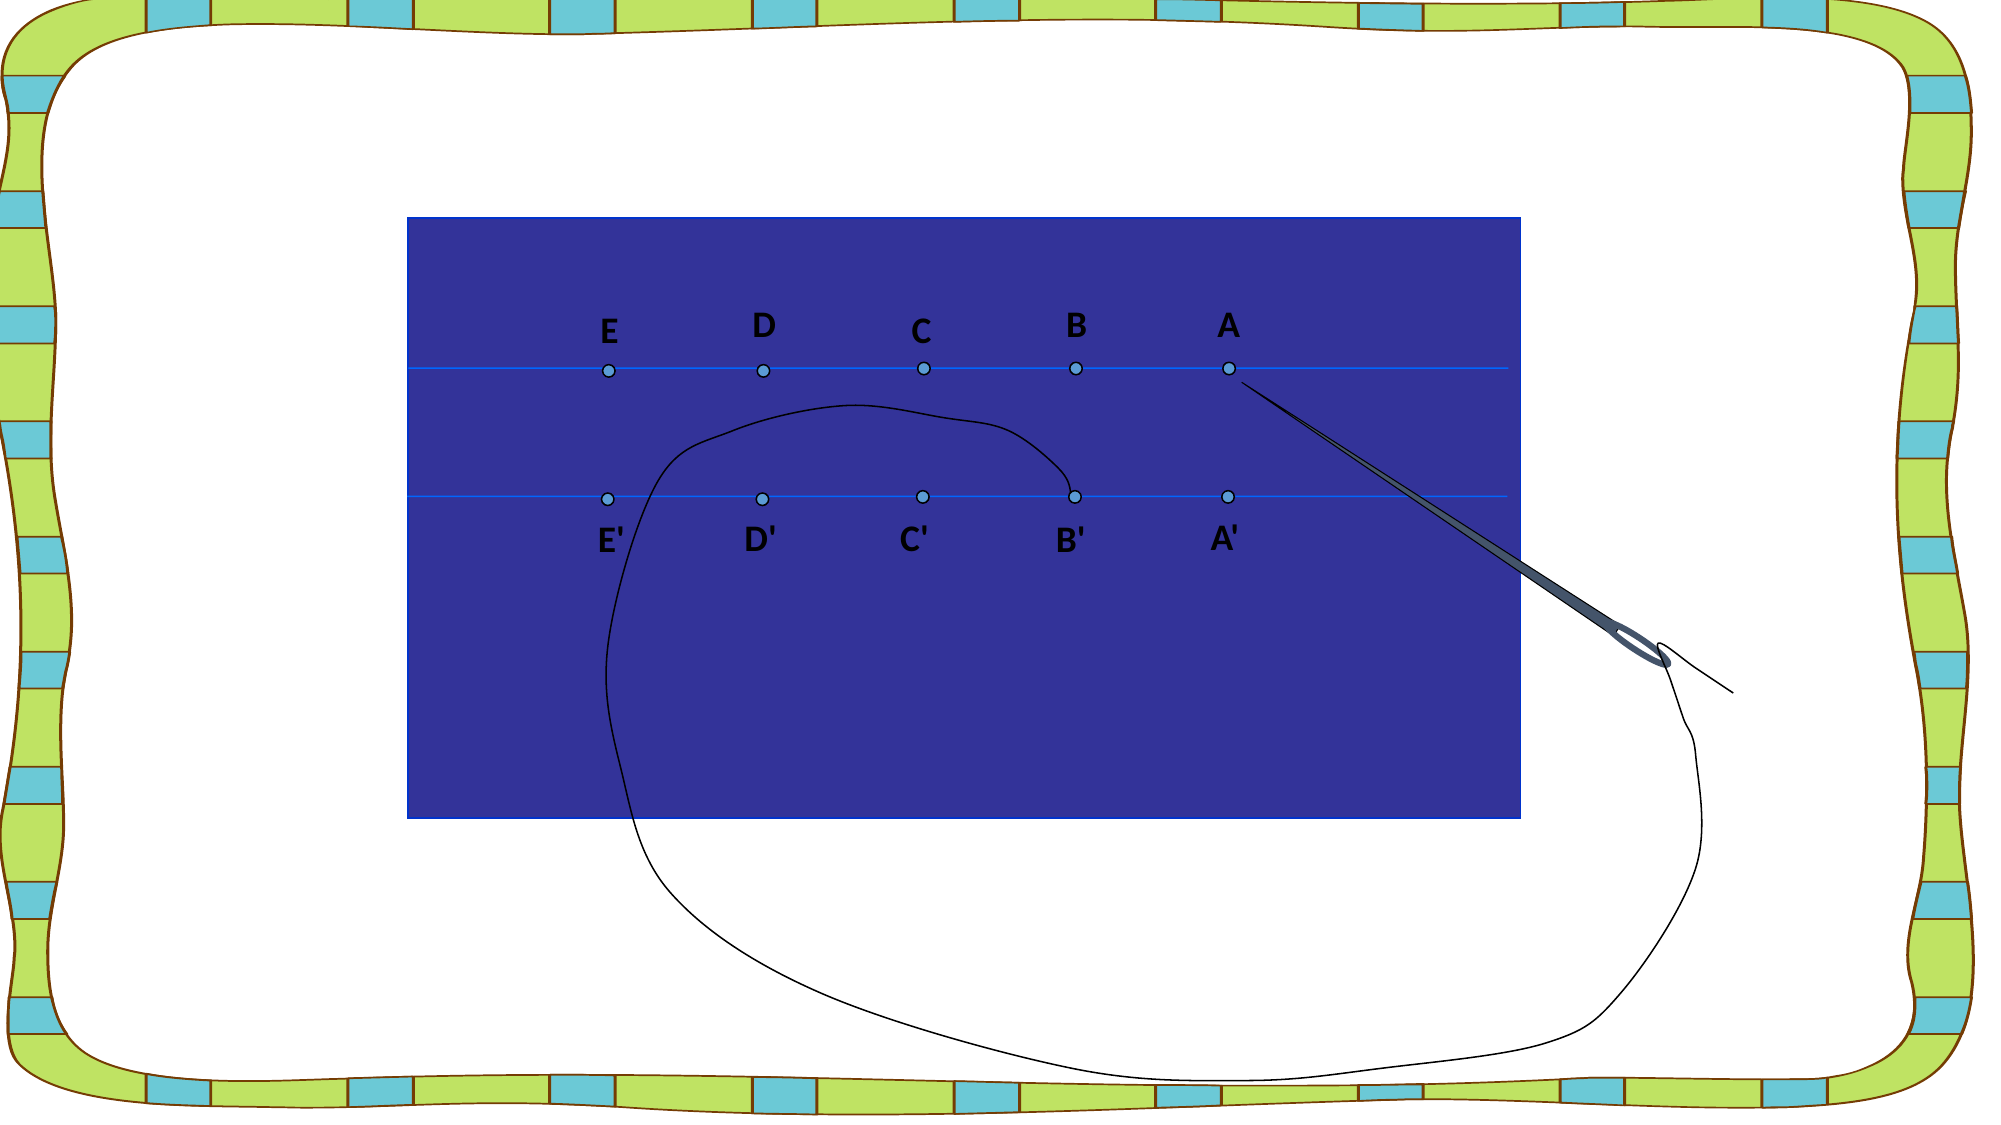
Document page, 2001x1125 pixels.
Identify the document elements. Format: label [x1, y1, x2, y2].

text_box [0, 0, 2000, 1125]
